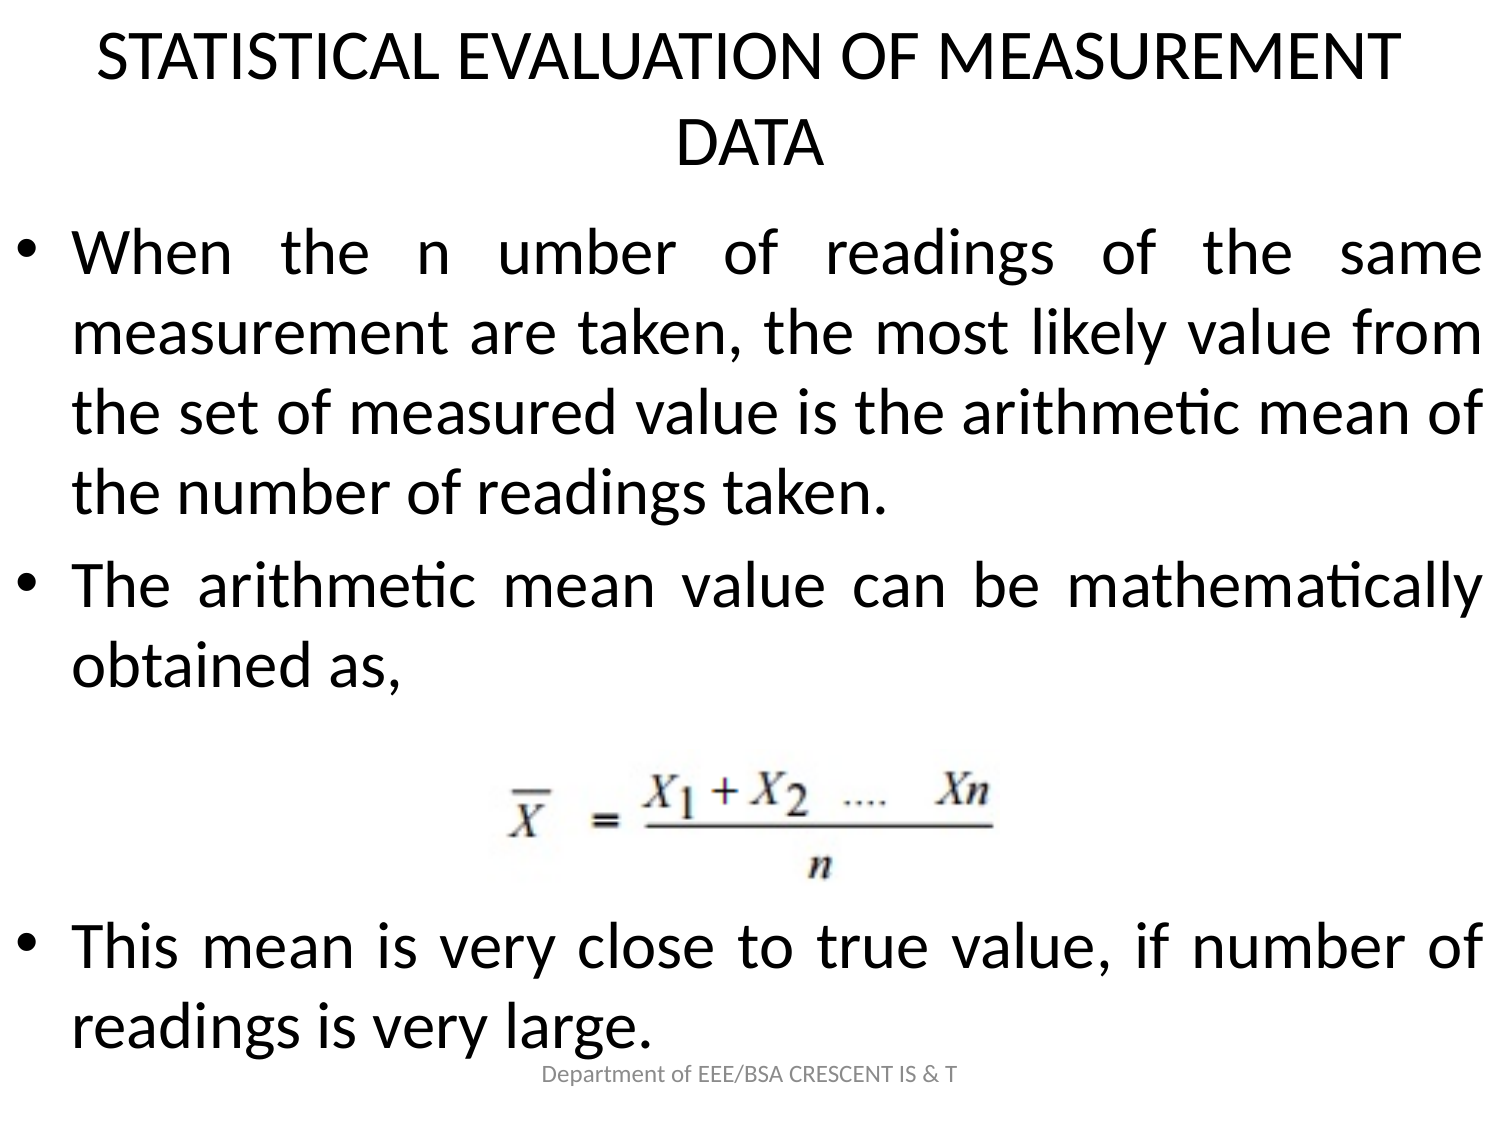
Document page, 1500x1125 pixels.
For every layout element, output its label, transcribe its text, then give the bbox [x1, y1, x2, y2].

list When the n umber of readings of the same measurement are taken, the most likely value from the set of measured value is the arithmetic mean of the number of readings taken. The arithmetic mean value can be mathematically obtained as, This mean is very close to true value, if number of readings is very large. [0, 200, 1500, 1125]
footer Department of EEE/BSA CRESCENT IS & T [512, 1042, 988, 1103]
title STATISTICAL EVALUATION OF MEASUREMENT DATA [0, 0, 1500, 188]
picture [487, 749, 1000, 888]
